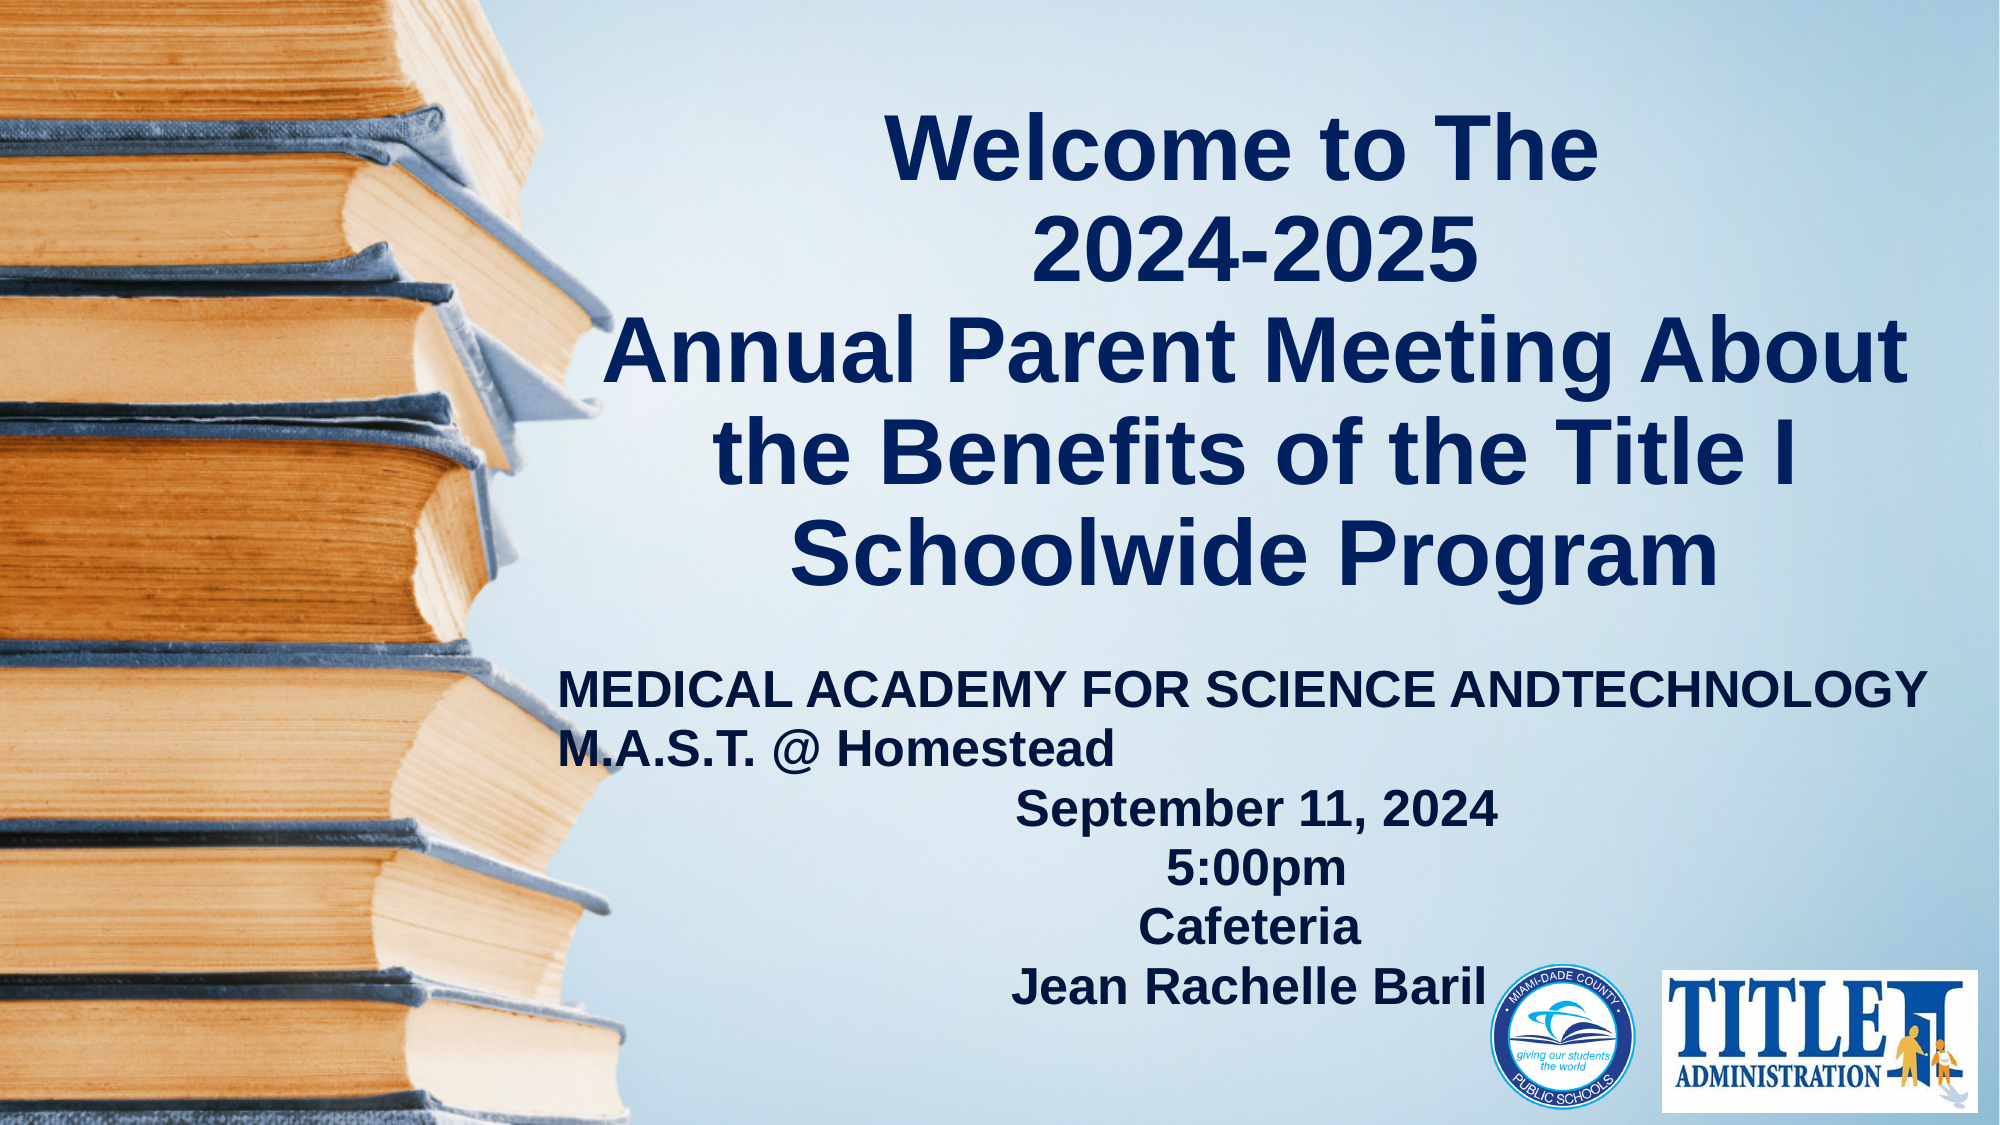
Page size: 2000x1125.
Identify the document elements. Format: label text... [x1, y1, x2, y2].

subtitle MEDICAL ACADEMY FOR SCIENCE ANDTECHNOLOGY M.A.S.T. @ Homestead September 11, 2024 5:00pm Cafeteria Jean Rachelle Baril [537, 650, 1978, 1068]
picture [0, 0, 2000, 1125]
title Welcome to The 2024-2025 Annual Parent Meeting About the Benefits of the Title I Schoolwide Program [512, 74, 2000, 616]
